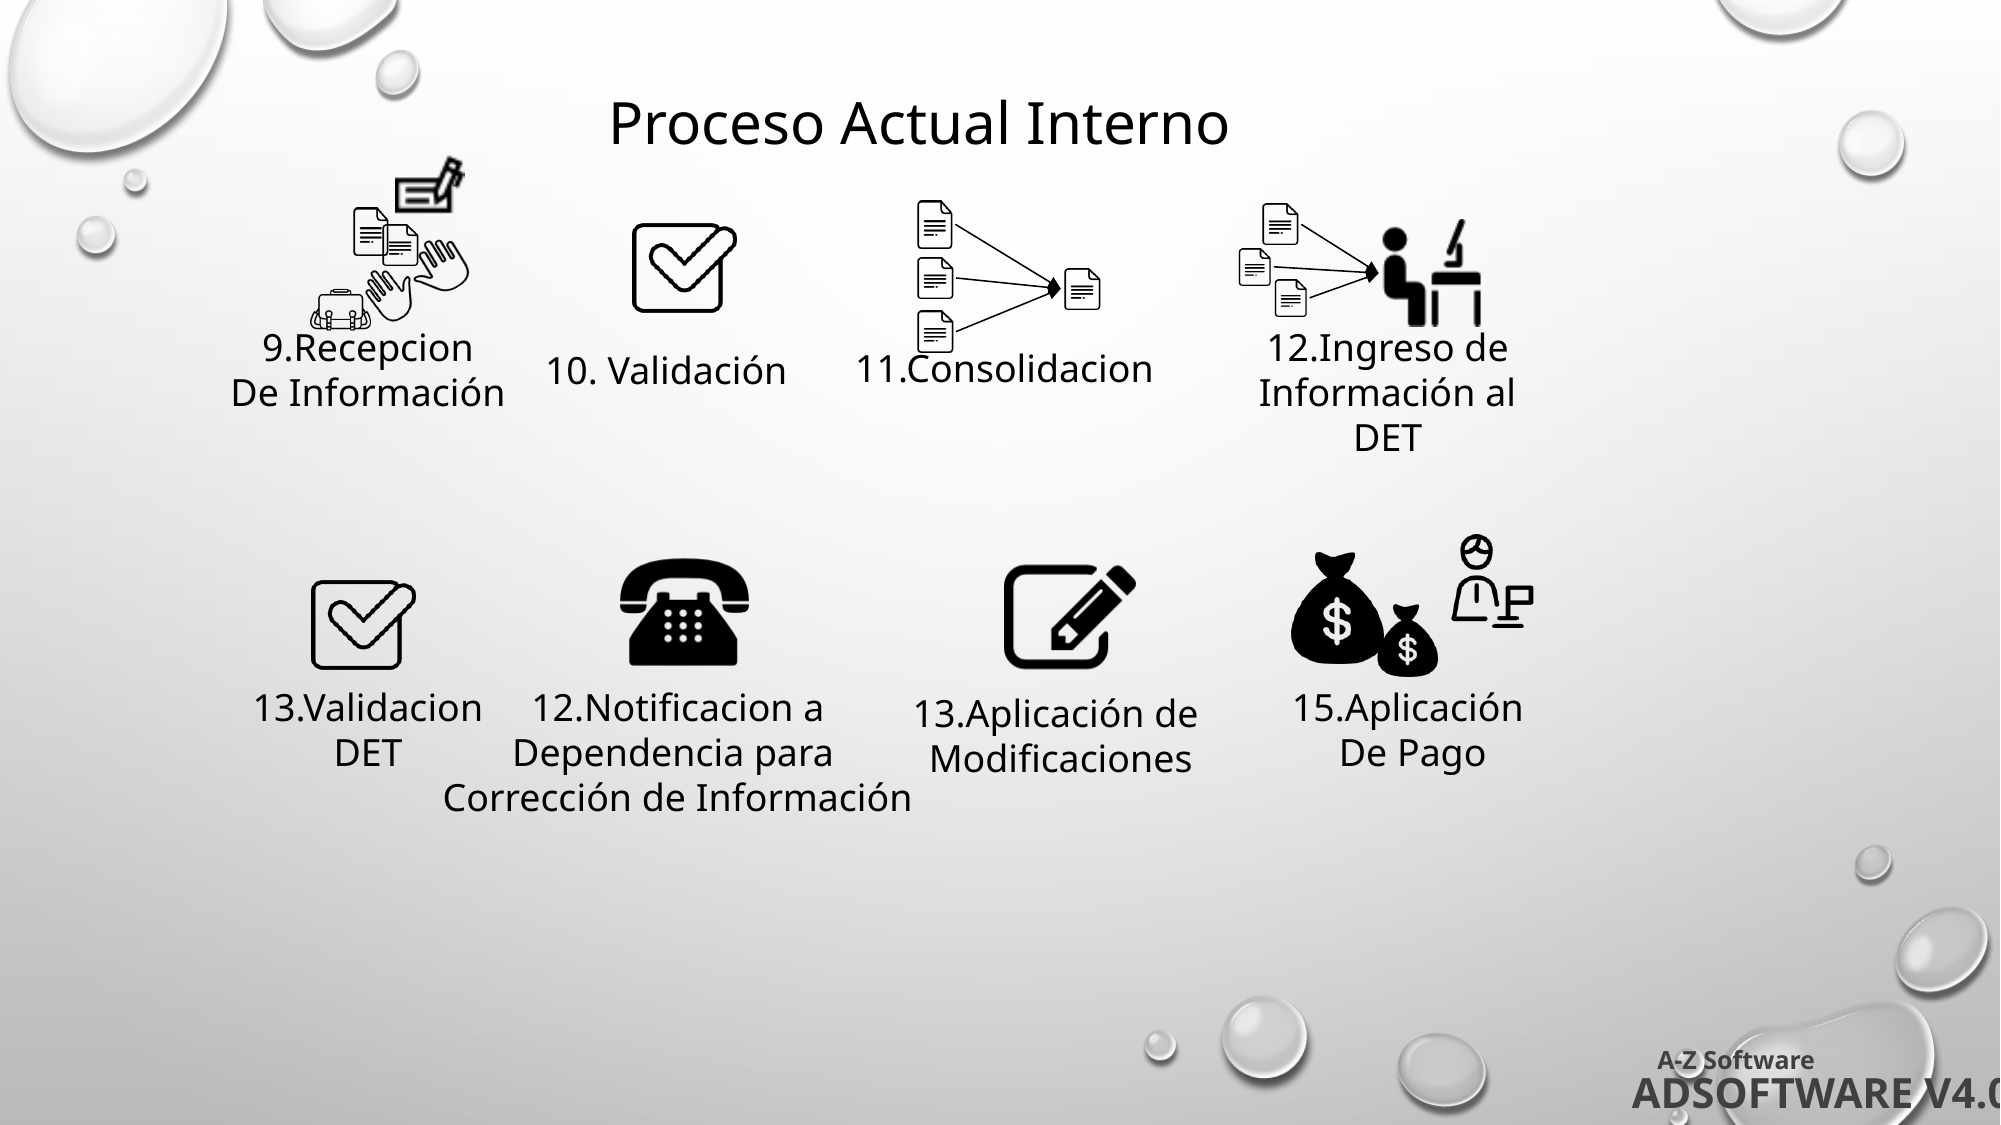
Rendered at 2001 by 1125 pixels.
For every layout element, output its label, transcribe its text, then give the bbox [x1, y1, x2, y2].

text_box 10. Validación [530, 339, 813, 400]
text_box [955, 288, 1061, 332]
text_box ADSOFTWARE V4.0 [1616, 1059, 2000, 1125]
text_box A-Z Software [1642, 1036, 1831, 1082]
text_box 12.Notificacion a Dependencia para Corrección de Información [428, 676, 928, 827]
text_box 13.Validacion DET [237, 676, 428, 782]
text_box Proceso Actual Interno [593, 78, 1246, 164]
text_box 15.Aplicación De Pago [1277, 676, 1549, 782]
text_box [1309, 272, 1379, 299]
picture [0, 0, 2000, 1125]
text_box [1273, 266, 1296, 274]
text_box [955, 224, 1061, 277]
text_box 9.Recepcion De Información [215, 317, 521, 422]
text_box 11.Consolidacion [840, 337, 1169, 398]
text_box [955, 277, 1061, 288]
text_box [1301, 224, 1379, 274]
text_box 12.Ingreso de Información al DET [1244, 317, 1541, 467]
text_box 13.Aplicación de Modificaciones [897, 682, 1224, 788]
